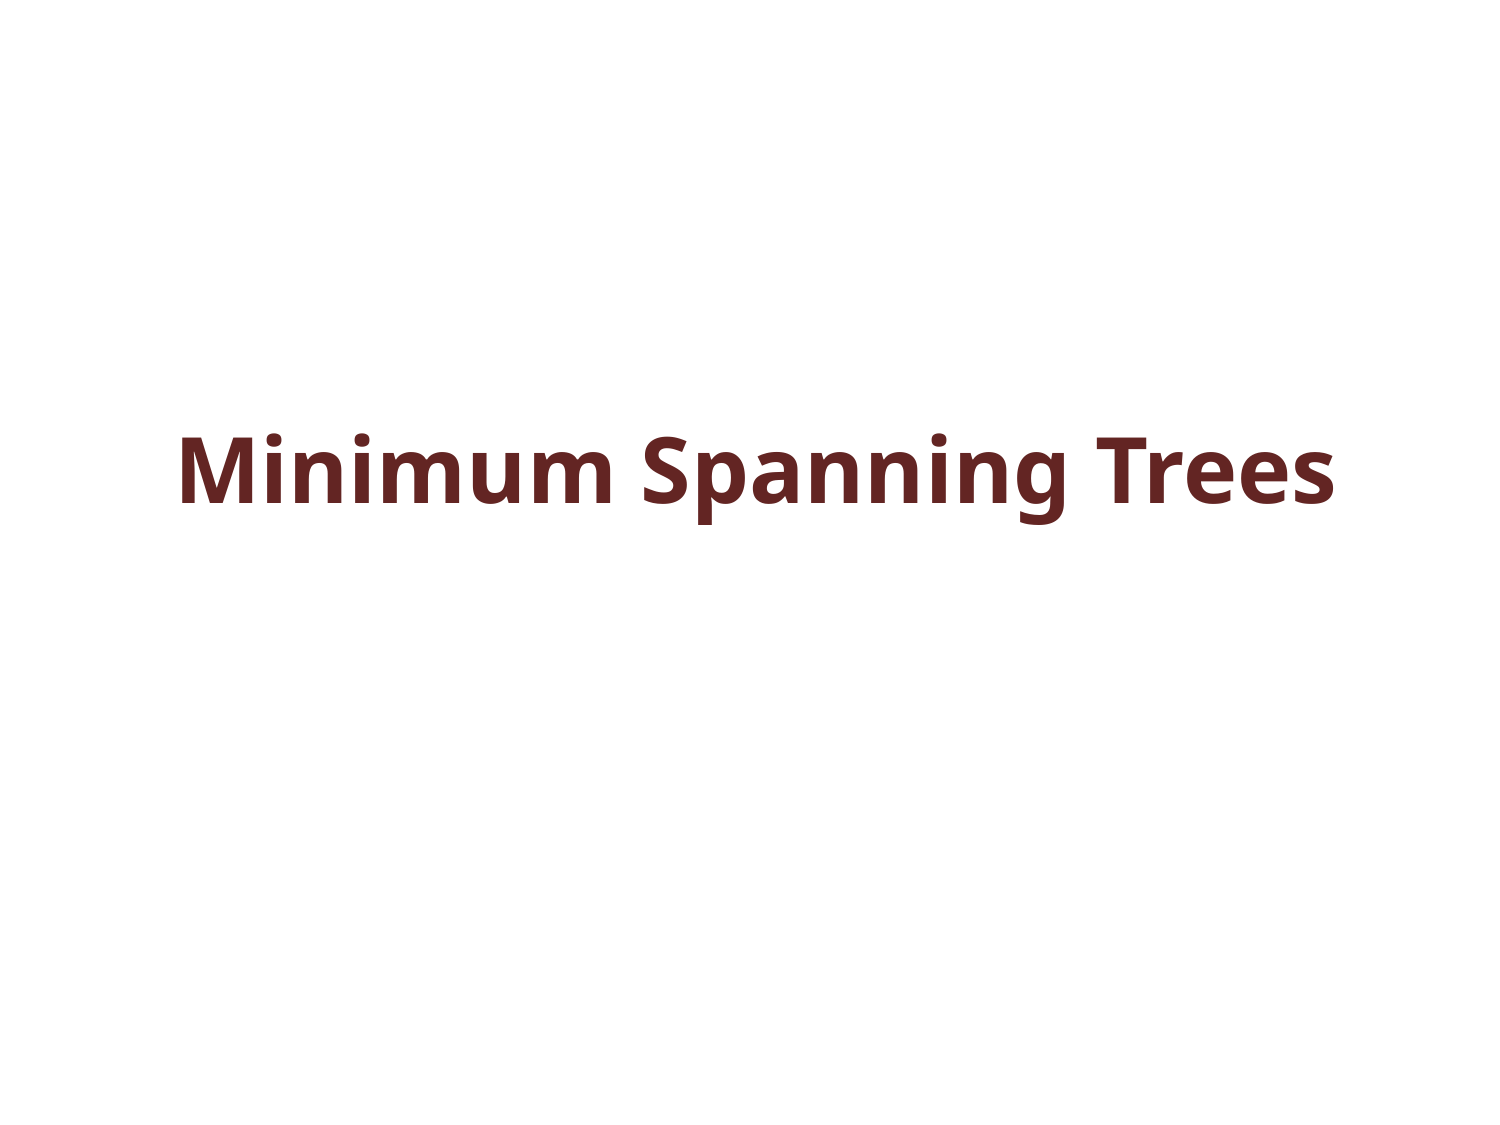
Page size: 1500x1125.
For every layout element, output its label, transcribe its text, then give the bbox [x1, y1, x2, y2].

title Minimum Spanning Trees [112, 373, 1400, 561]
